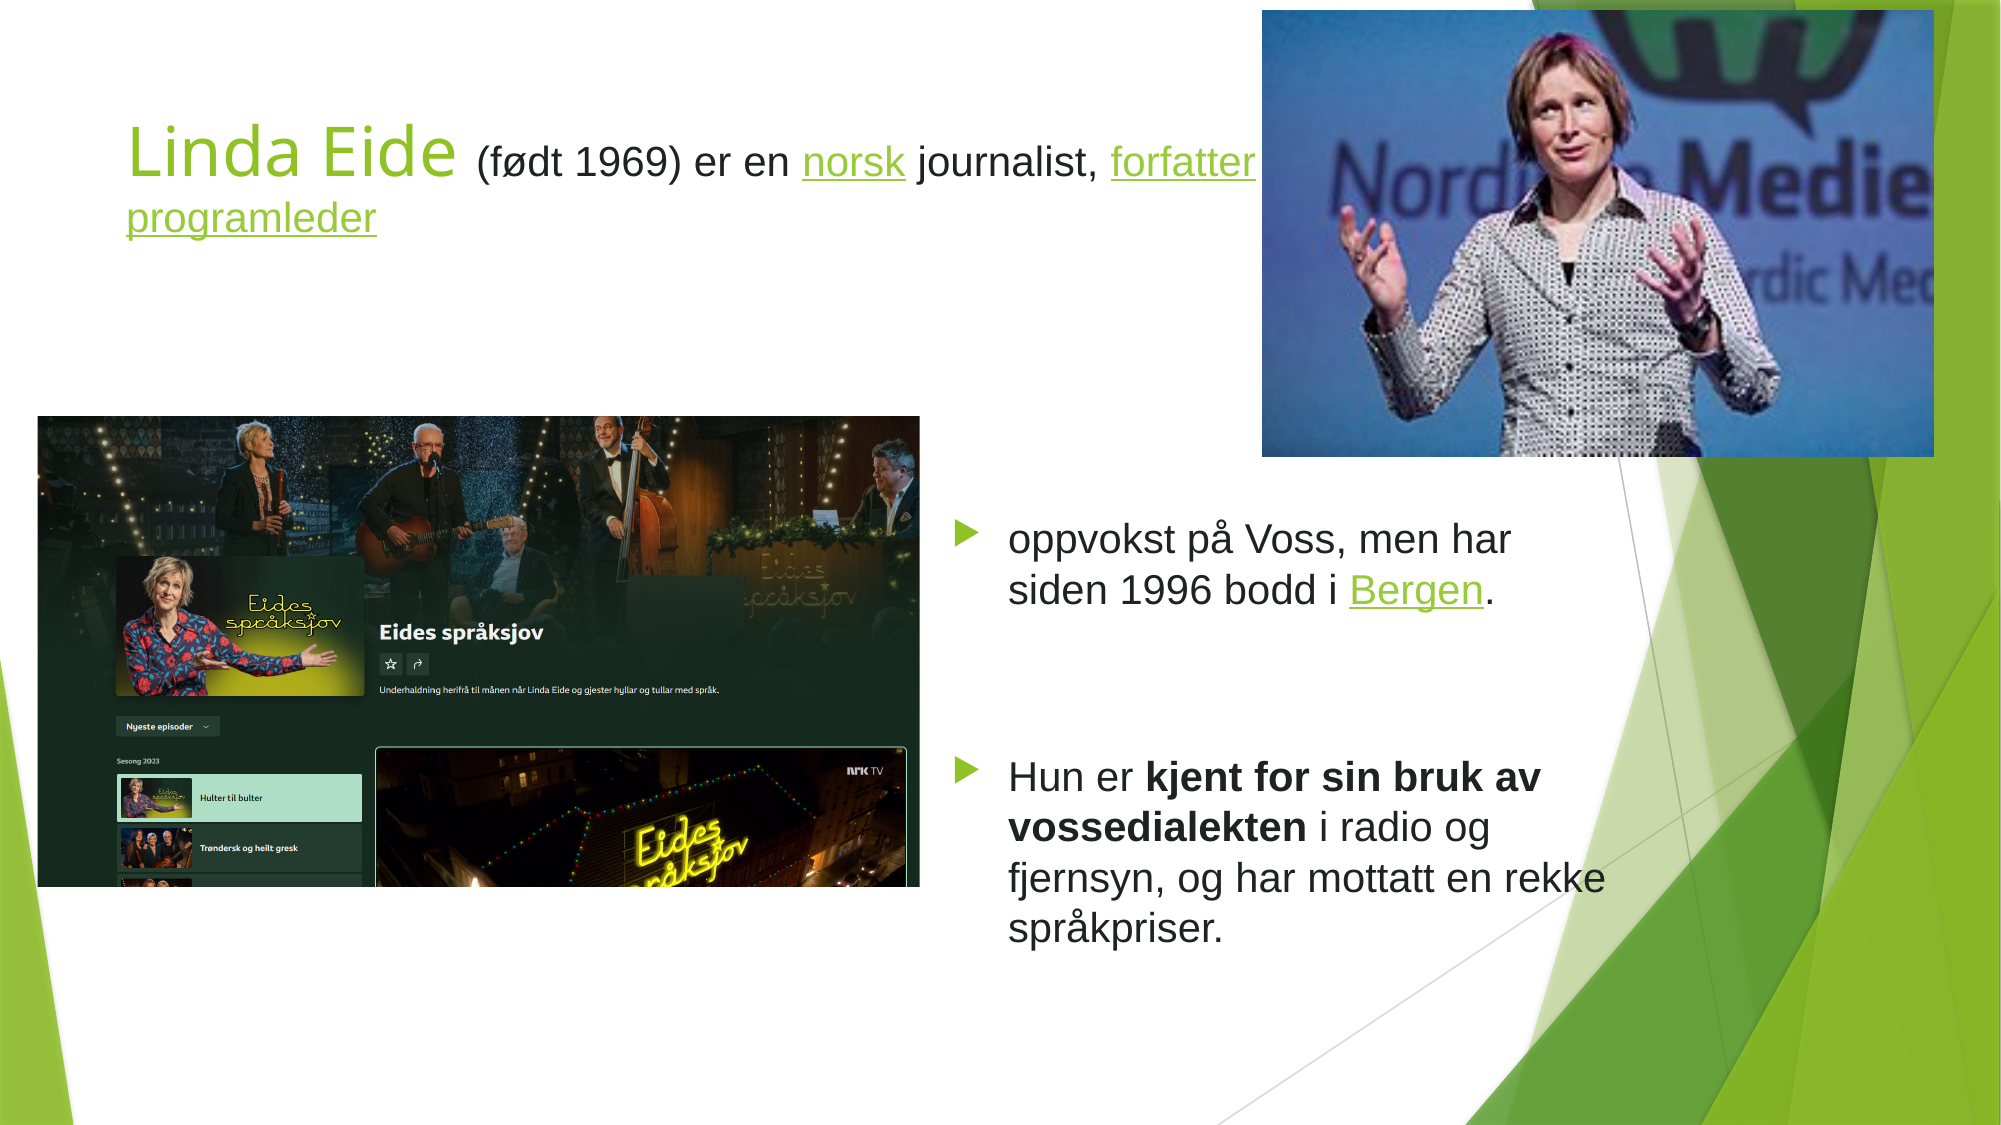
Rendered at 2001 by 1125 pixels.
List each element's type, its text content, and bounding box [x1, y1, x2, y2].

list oppvokst på Voss, men har siden 1996 bodd i Bergen. Hun er kjent for sin bruk av vossedialekten i radio og fjernsyn, og har mottatt en rekke språkpriser. [936, 504, 1630, 1125]
title Linda Eide (født 1969) er en norsk journalist, forfatter og programleder [111, 99, 1257, 317]
picture [37, 415, 921, 887]
picture [1261, 9, 1934, 458]
